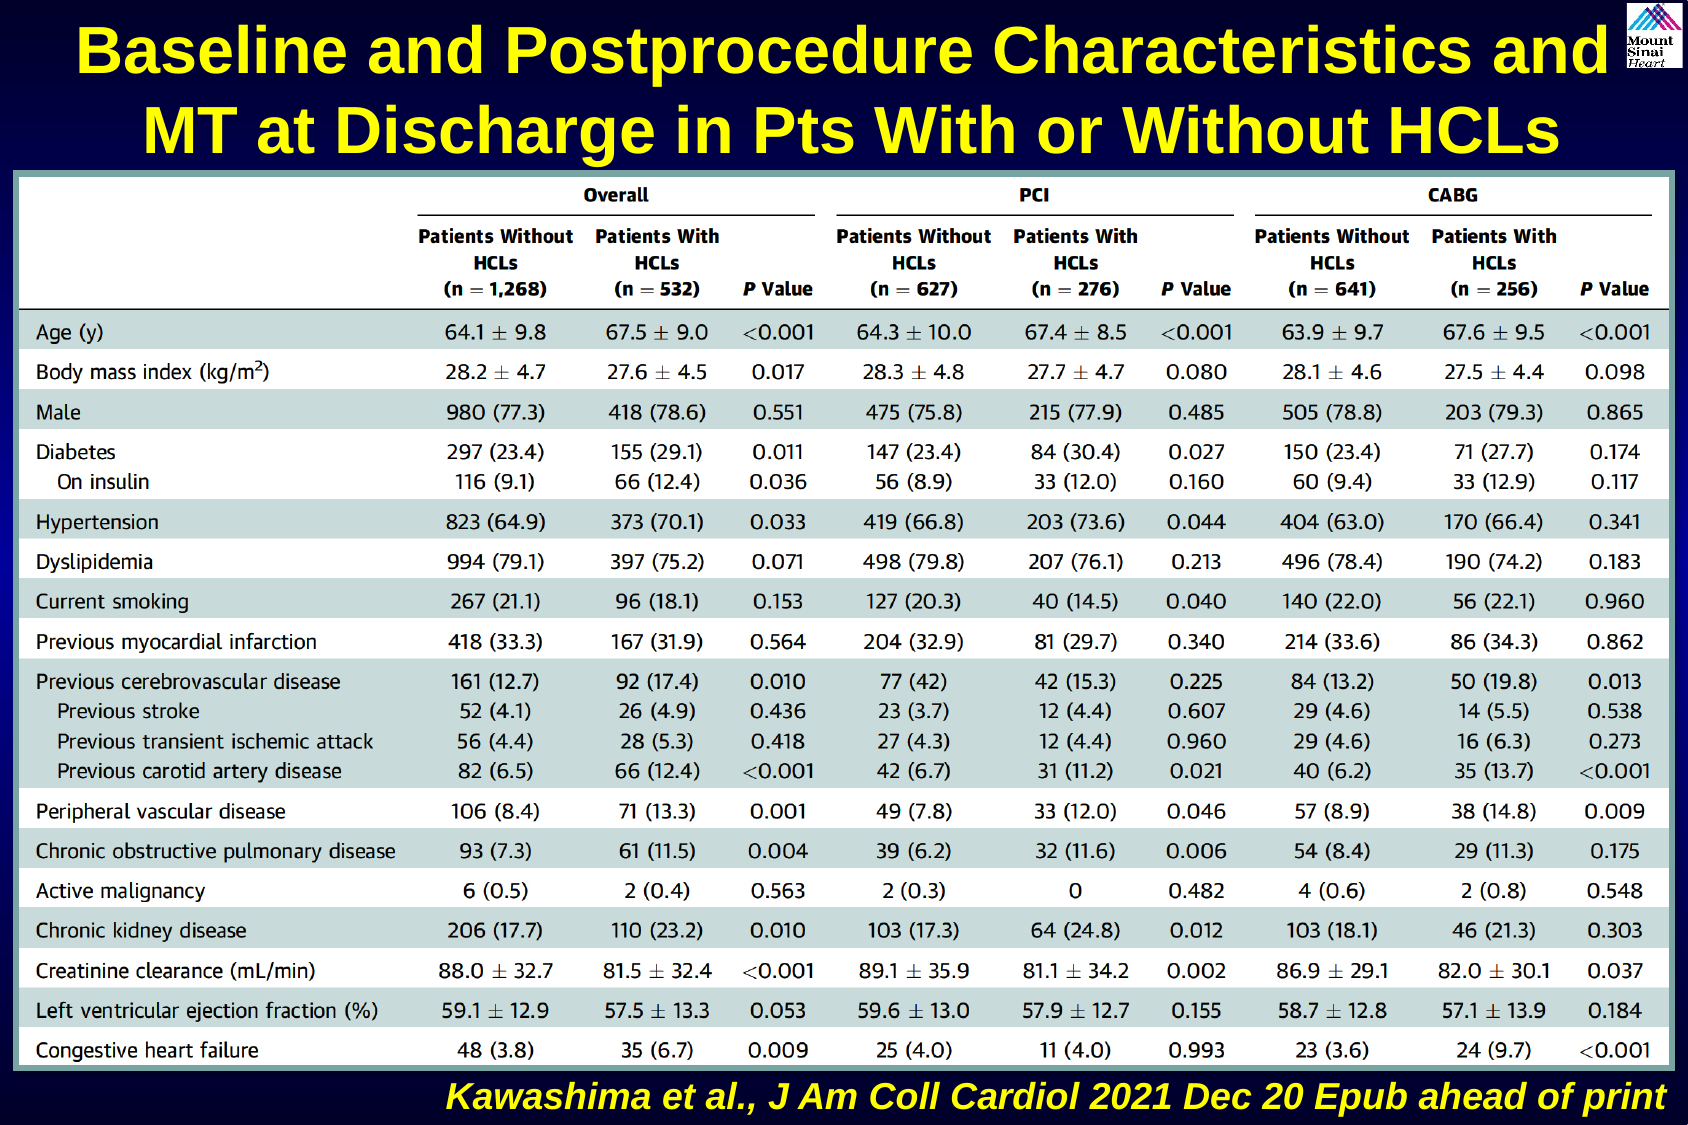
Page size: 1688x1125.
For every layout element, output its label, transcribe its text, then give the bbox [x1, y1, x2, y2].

text_box Kawashima et al., J Am Coll Cardiol 2021 Dec 20 Epub ahead of print [430, 1064, 1688, 1125]
picture [18, 176, 1669, 1065]
text_box Baseline and Postprocedure Characteristics and MT at Discharge in Pts With or Without HCLs [0, 0, 1688, 175]
